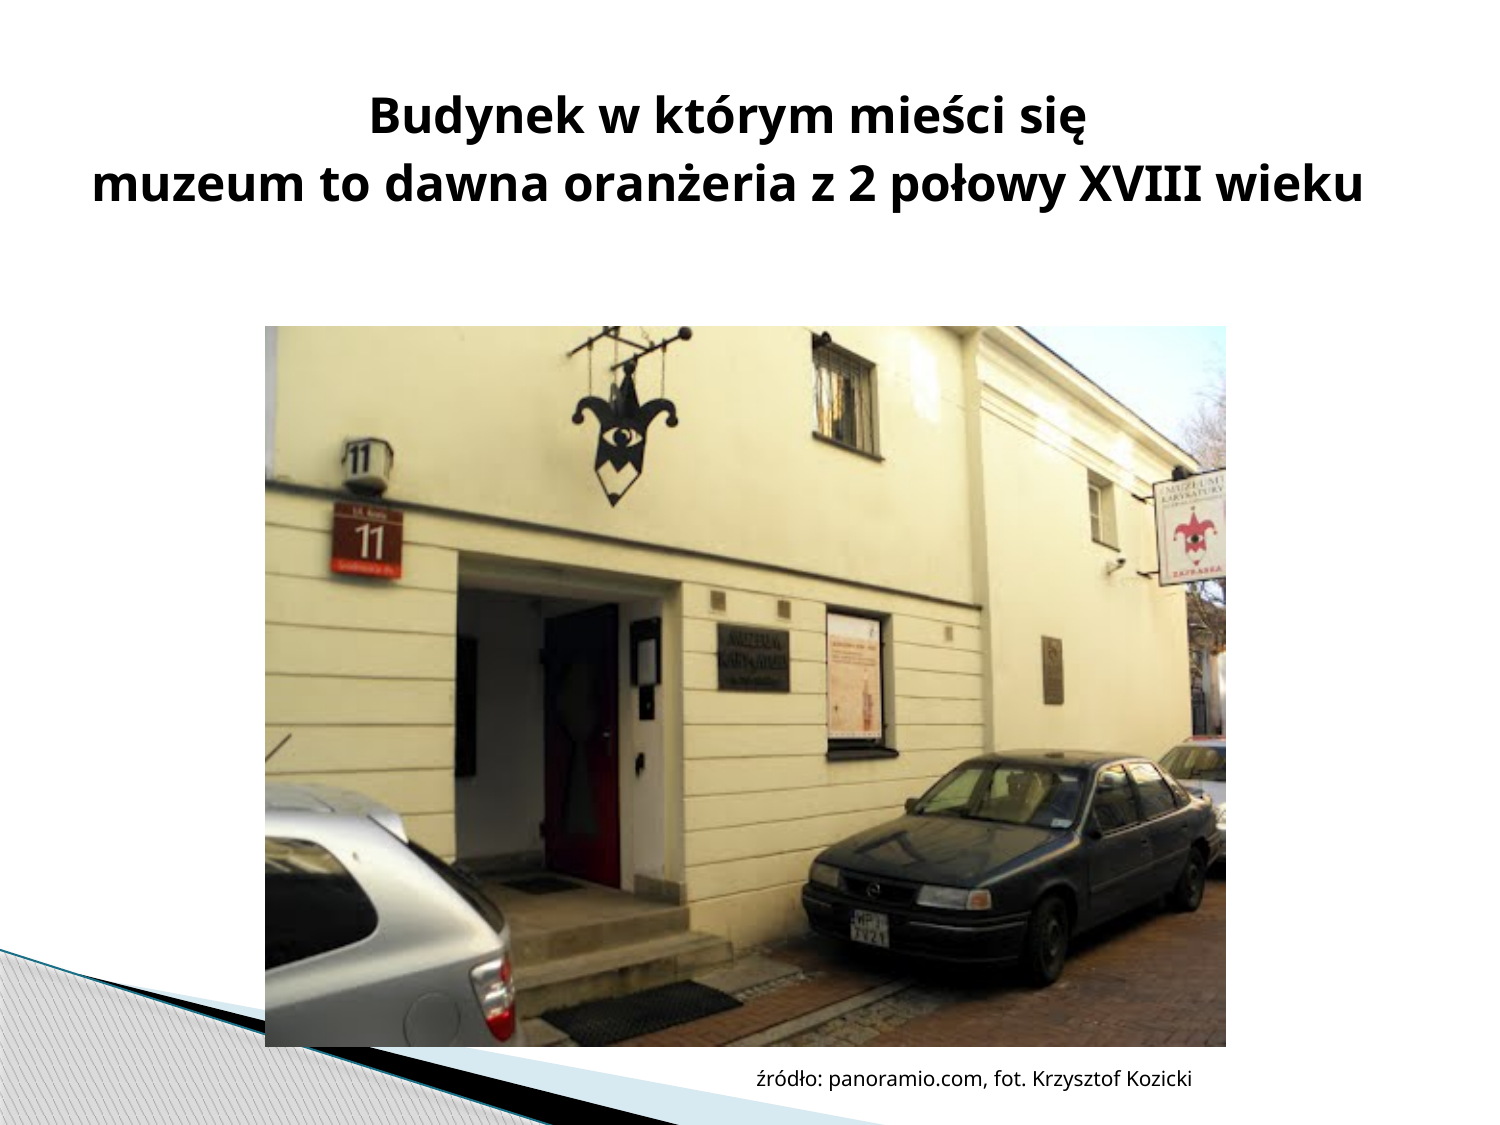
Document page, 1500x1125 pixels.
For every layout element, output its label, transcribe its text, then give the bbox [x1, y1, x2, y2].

text_box źródło: panoramio.com, fot. Krzysztof Kozicki [608, 1058, 1341, 1099]
title Budynek w którym mieści się muzeum to dawna oranżeria z 2 połowy XVIII wieku [53, 54, 1404, 243]
picture [265, 326, 1226, 1048]
